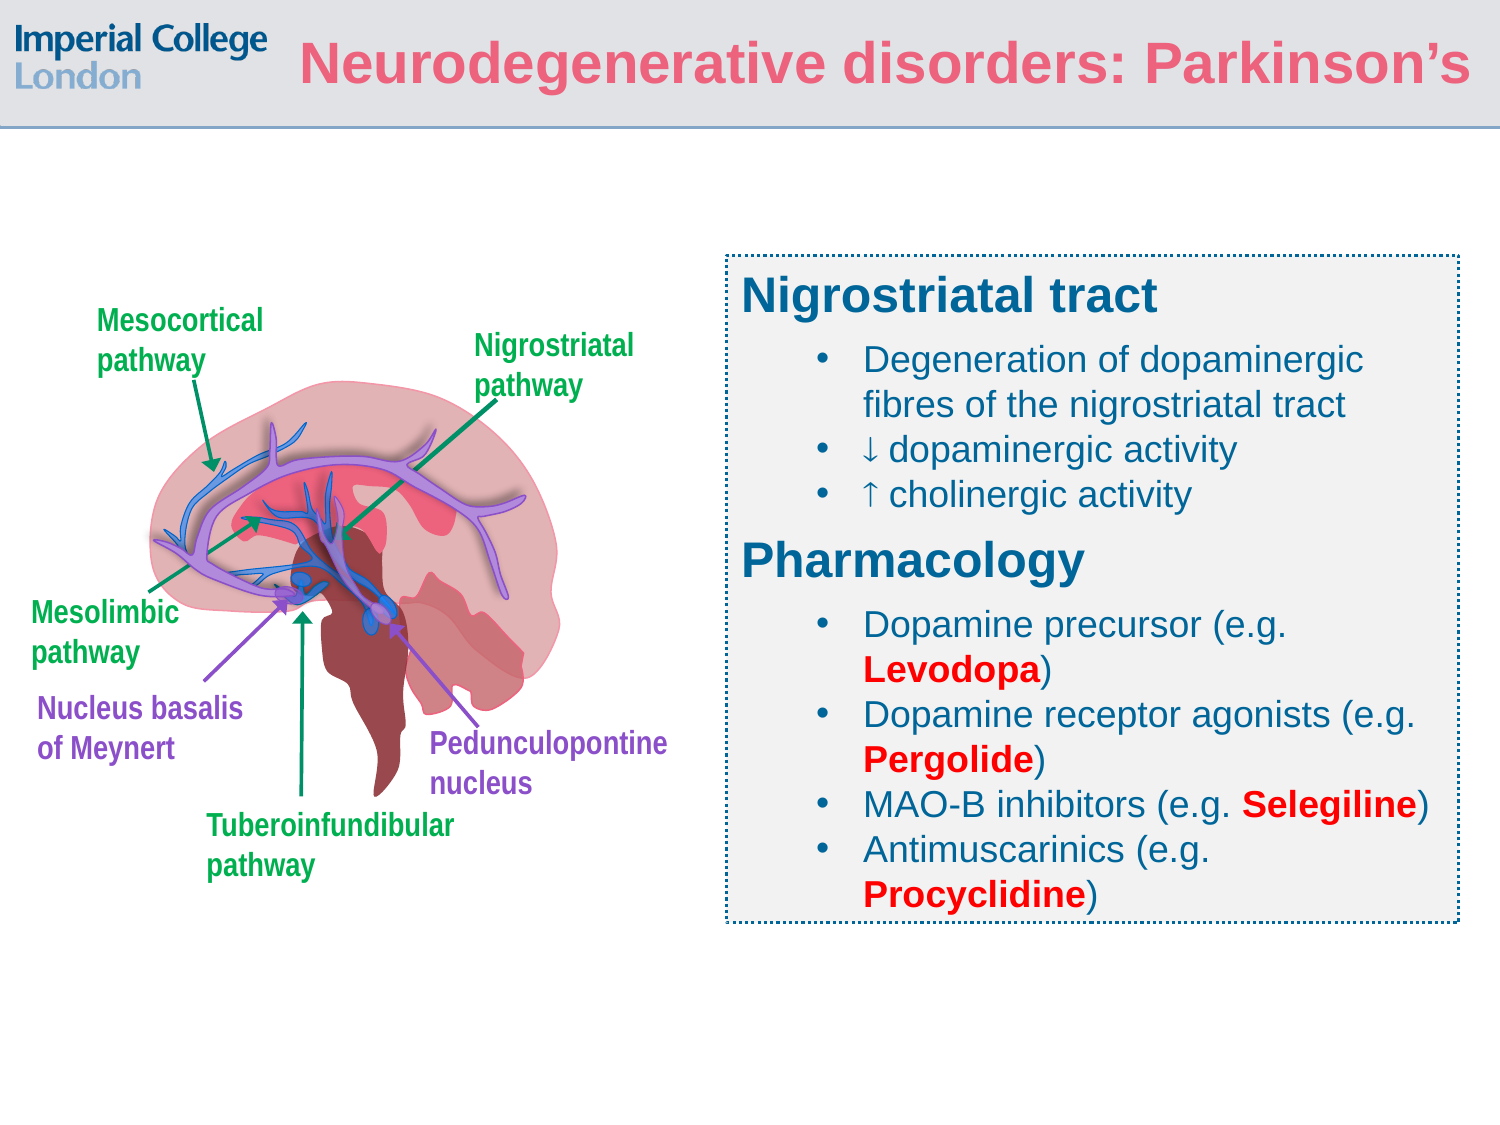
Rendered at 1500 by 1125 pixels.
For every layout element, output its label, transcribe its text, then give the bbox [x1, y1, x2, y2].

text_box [316, 496, 710, 811]
picture [0, 0, 1500, 129]
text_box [21, 422, 526, 776]
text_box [355, 315, 658, 494]
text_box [191, 784, 585, 929]
text_box Nigrostriatal tract Degeneration of dopaminergic fibres of the nigrostriatal tract  dopaminergic activity  cholinergic activity Pharmacology Dopamine precursor (e.g. Levodopa) Dopamine receptor agonists (e.g. Pergolide) MAO-B inhibitors (e.g. Selegiline) Antimuscarinics (e.g. Procyclidine) [726, 255, 1459, 923]
title Neurodegenerative disorders: Parkinson’s [274, 8, 1498, 114]
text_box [81, 290, 350, 420]
